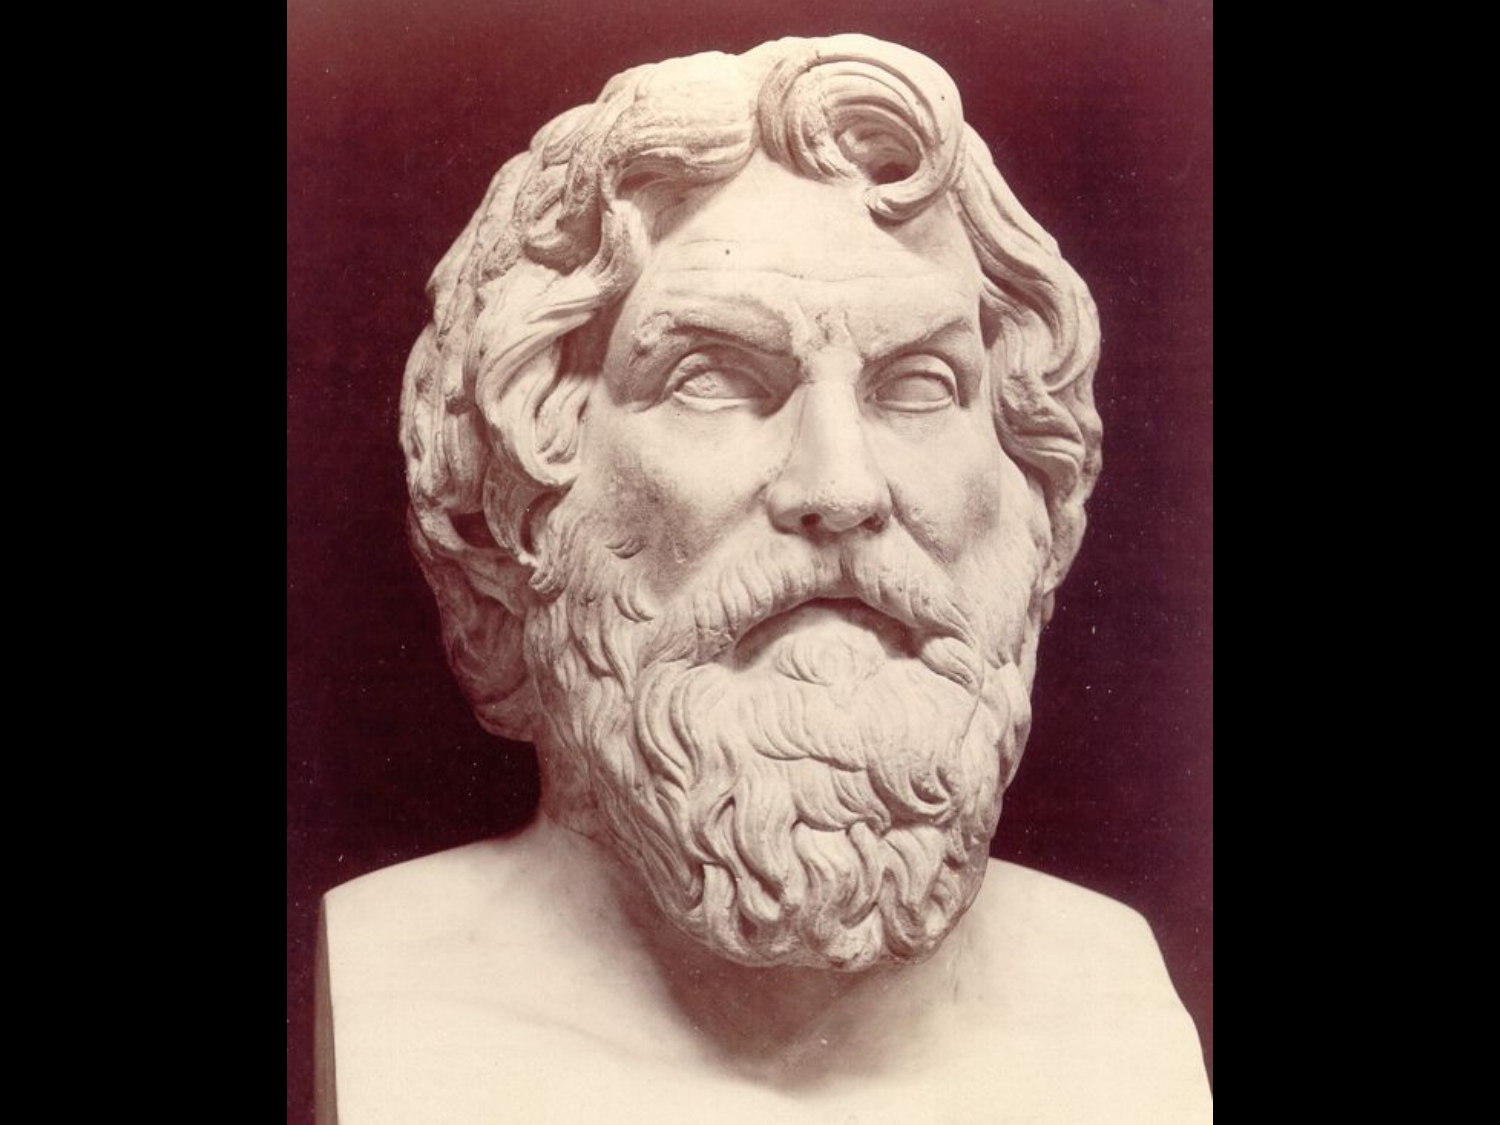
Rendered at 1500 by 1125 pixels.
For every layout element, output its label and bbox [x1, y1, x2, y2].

picture [287, 0, 1213, 1125]
